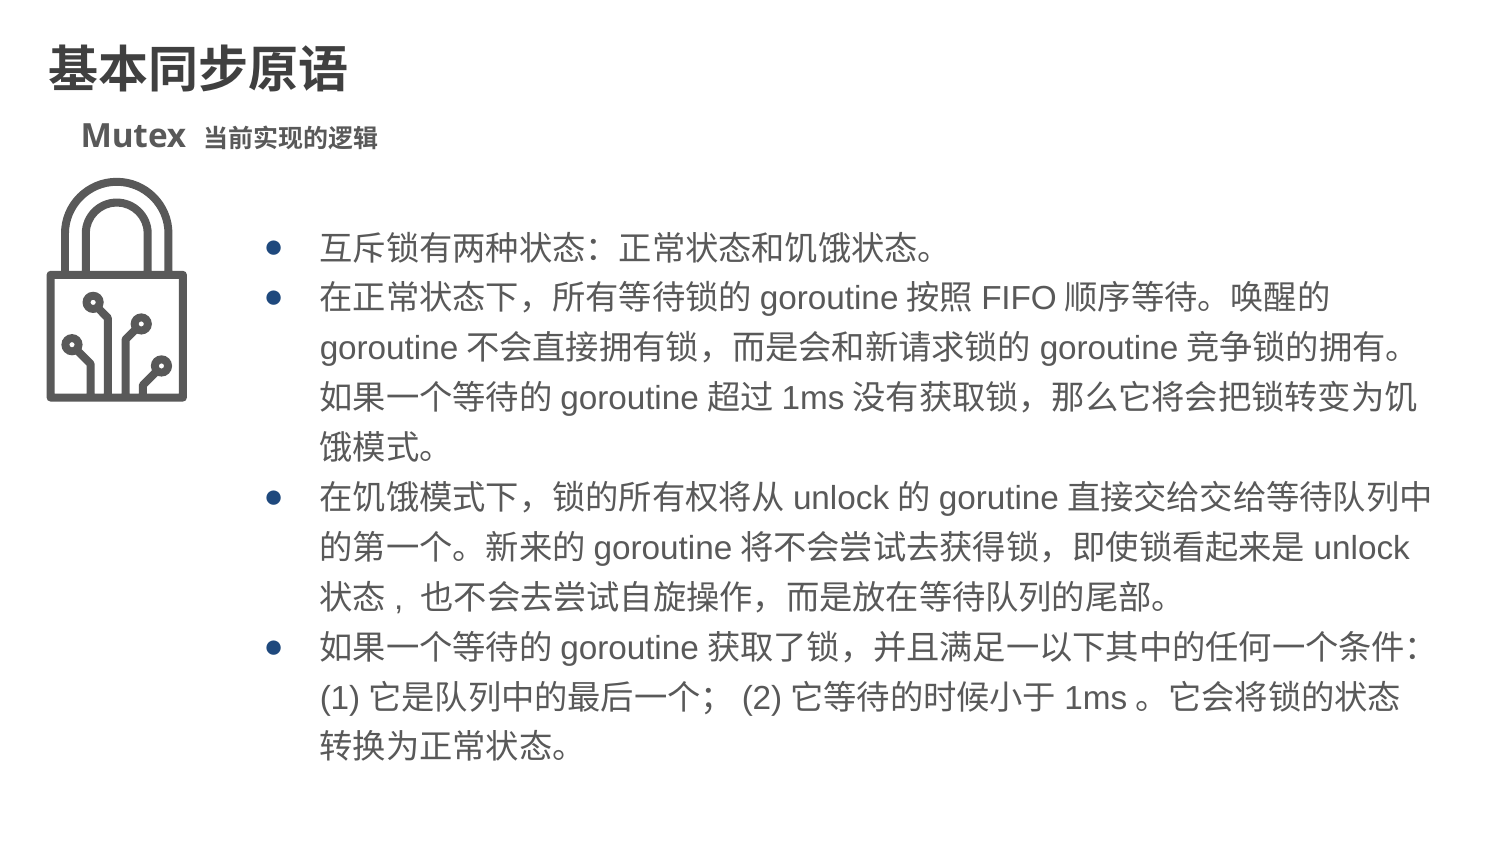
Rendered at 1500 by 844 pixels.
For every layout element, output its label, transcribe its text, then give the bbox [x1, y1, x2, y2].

text_box Mutex 当前实现的逻辑 [64, 106, 735, 163]
text_box 互斥锁有两种状态：正常状态和饥饿状态。 在正常状态下，所有等待锁的goroutine按照FIFO顺序等待。唤醒的goroutine不会直接拥有锁，而是会和新请求锁的goroutine竞争锁的拥有。 如果一个等待的goroutine超过1ms没有获取锁，那么它将会把锁转变为饥饿模式。 在饥饿模式下，锁的所有权将从unlock的gorutine直接交给交给等待队列中的第一个。新来的goroutine将不会尝试去获得锁，即使锁看起来是unlock状态, 也不会去尝试自旋操作，而是放在等待队列的尾部。 如果一个等待的goroutine获取了锁，并且满足一以下其中的任何一个条件：(1)它是队列中的最后一个；(2)它等待的时候小于1ms。它会将锁的状态转换为正常状态。 [229, 201, 1449, 800]
text_box [46, 177, 187, 402]
text_box 基本同步原语 [32, 29, 567, 106]
